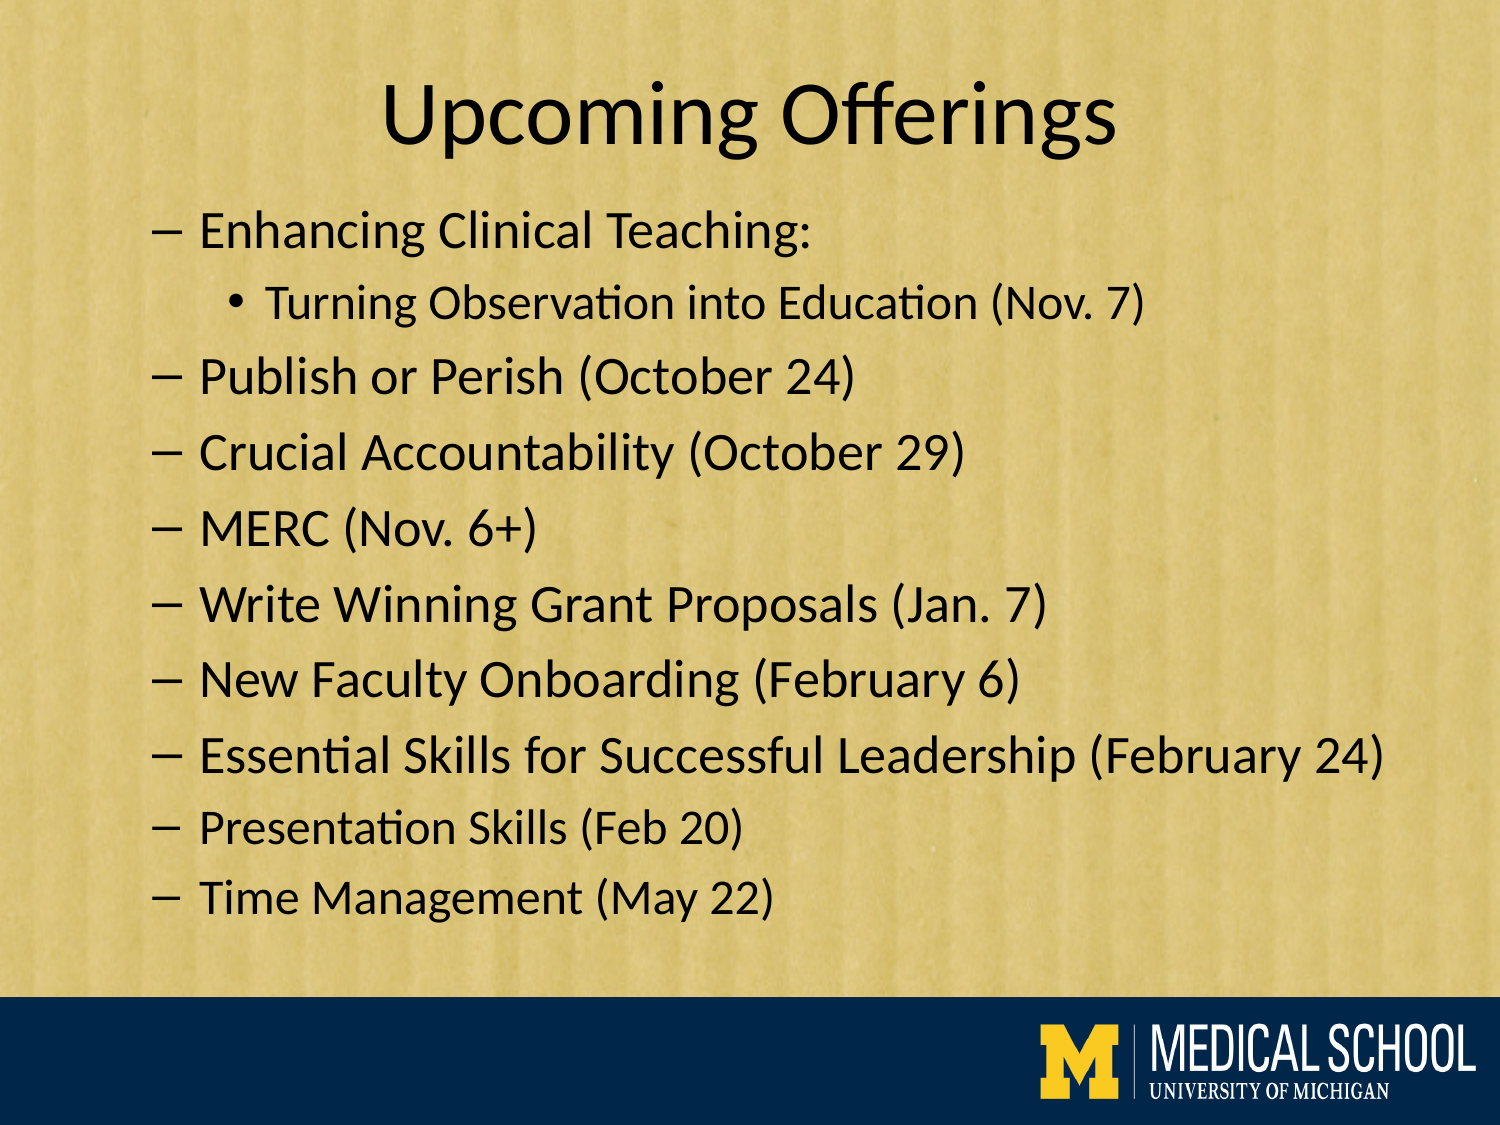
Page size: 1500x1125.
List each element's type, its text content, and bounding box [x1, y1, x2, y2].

list Enhancing Clinical Teaching: Turning Observation into Education (Nov. 7) Publish or Perish (October 24) Crucial Accountability (October 29) MERC (Nov. 6+) Write Winning Grant Proposals (Jan. 7) New Faculty Onboarding (February 6) Essential Skills for Successful Leadership (February 24) Presentation Skills (Feb 20) Time Management (May 22) [62, 187, 1413, 993]
title Upcoming Offerings [74, 45, 1426, 233]
picture [0, 0, 1500, 1125]
